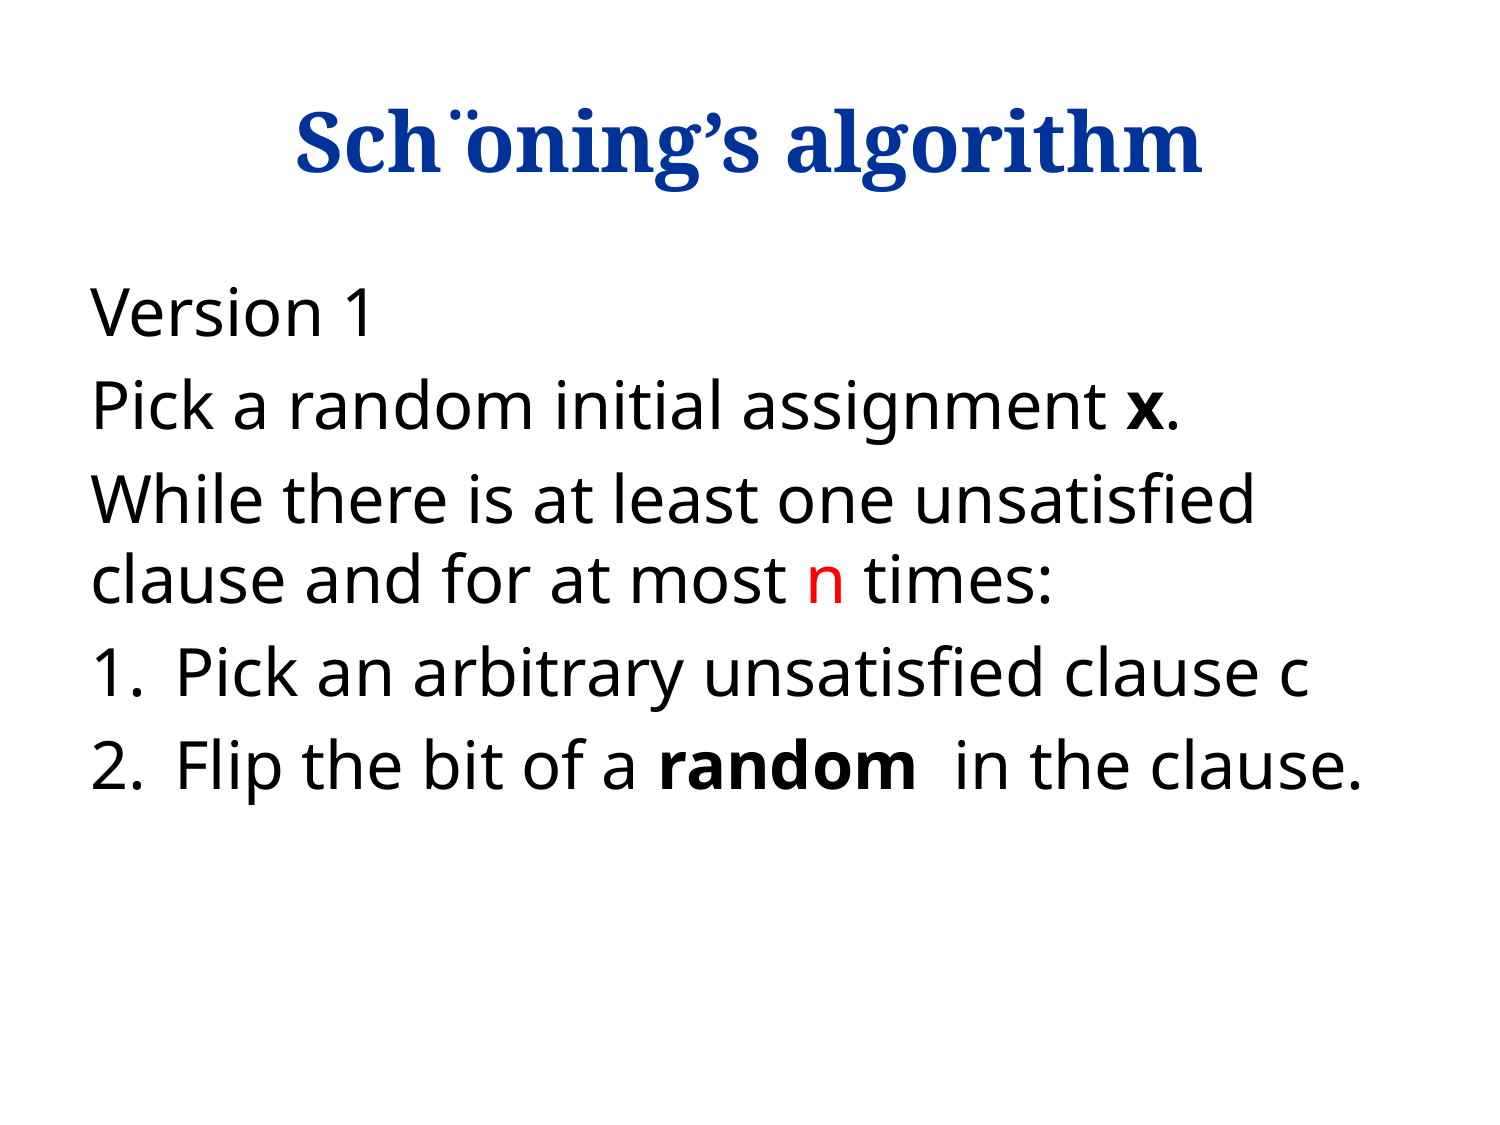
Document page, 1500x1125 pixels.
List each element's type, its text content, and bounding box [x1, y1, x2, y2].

title Sch ̈oning’s algorithm [75, 45, 1425, 233]
